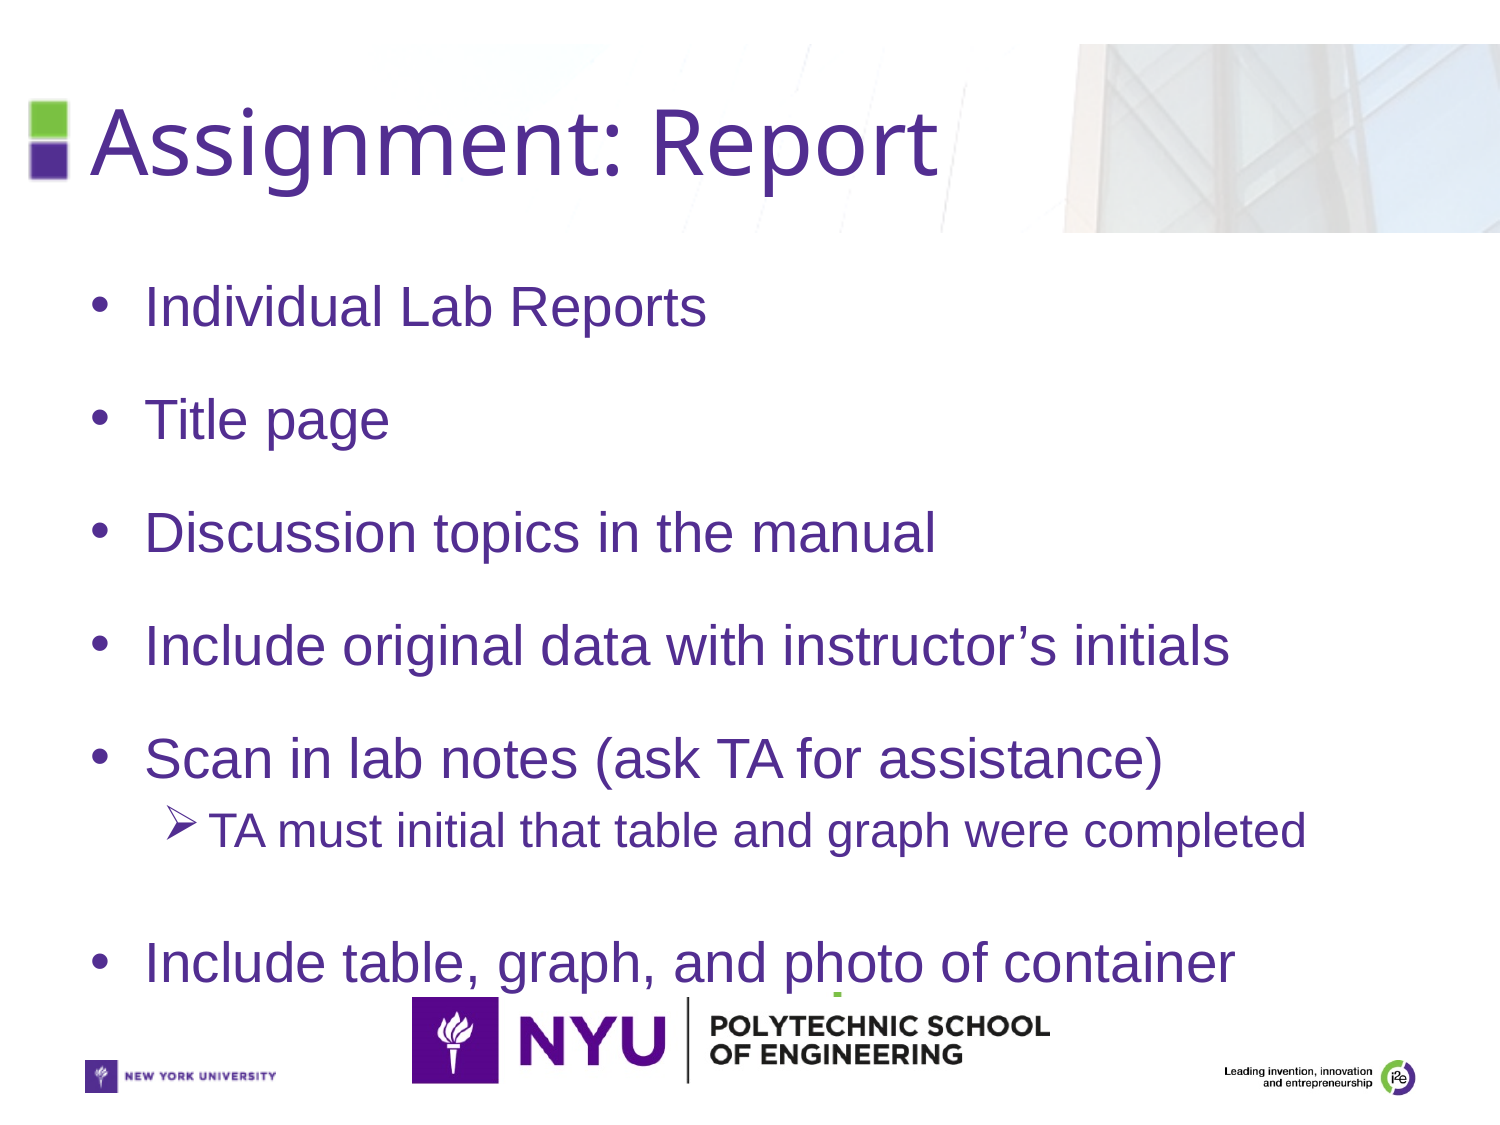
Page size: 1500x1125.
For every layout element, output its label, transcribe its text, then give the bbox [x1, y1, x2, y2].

picture [22, 97, 73, 185]
picture [412, 996, 1051, 1084]
list Individual Lab Reports Title page Discussion topics in the manual Include original data with instructor’s initials Scan in lab notes (ask TA for assistance) TA must initial that table and graph were completed Include table, graph, and photo of container [75, 262, 1425, 1005]
picture [1225, 1060, 1416, 1096]
picture [85, 1060, 276, 1093]
title Assignment: Report [75, 45, 1425, 233]
